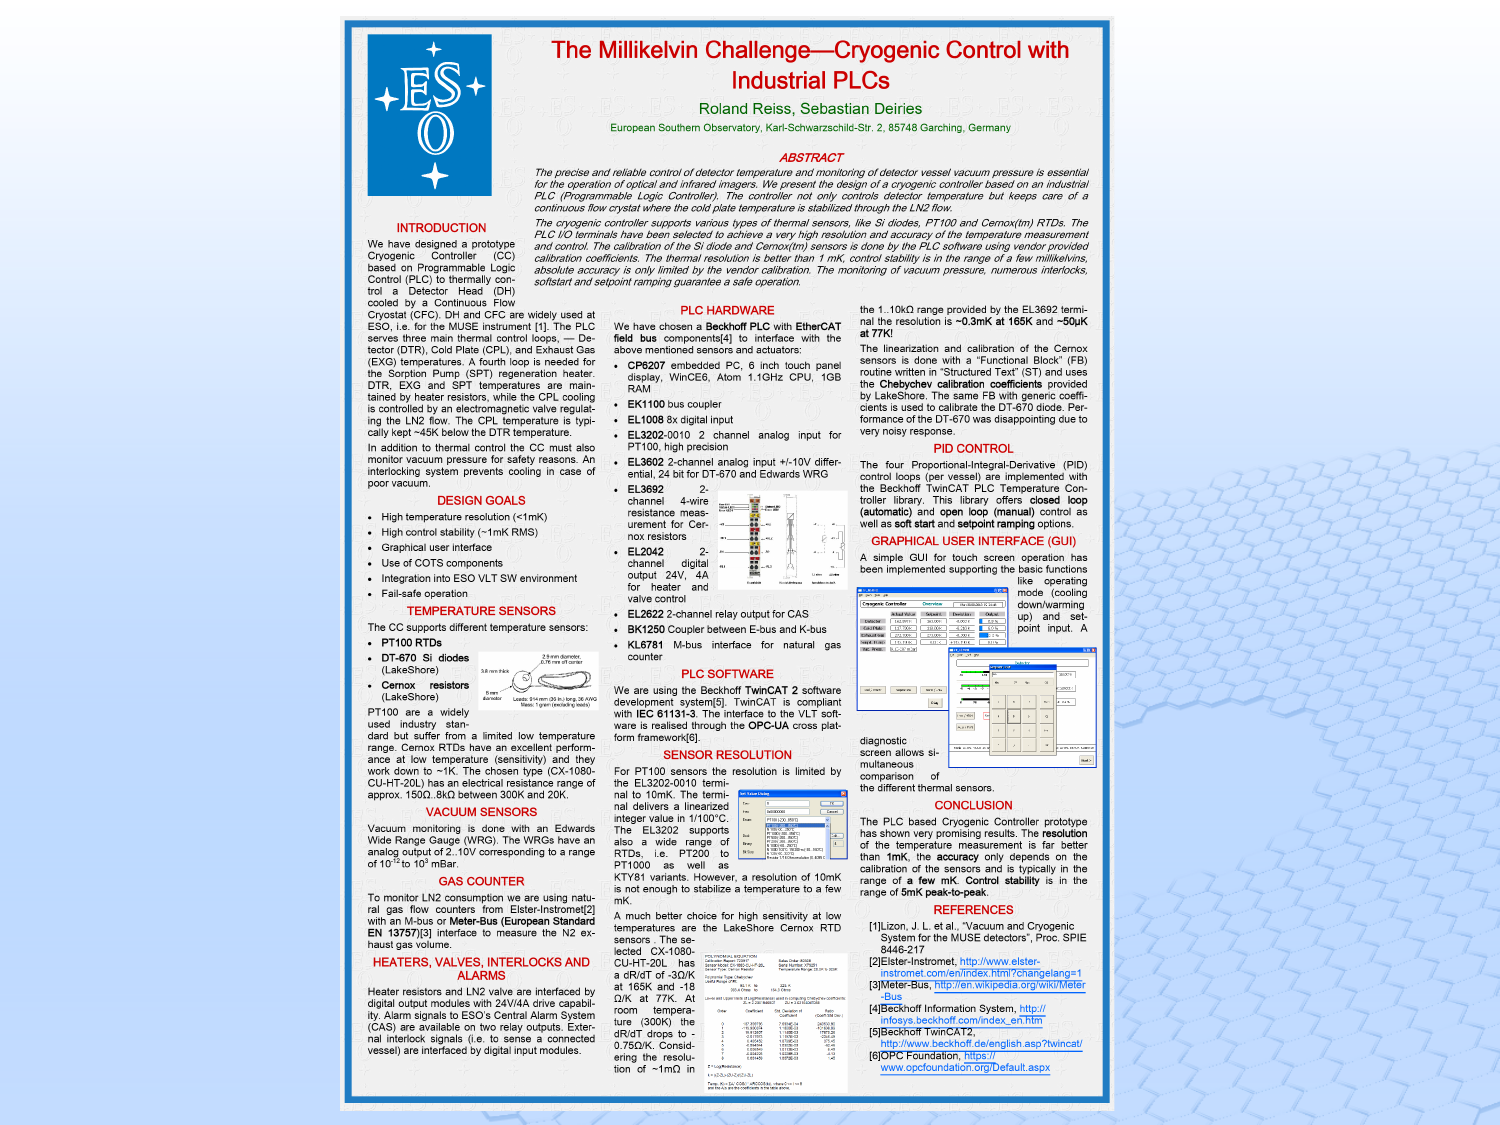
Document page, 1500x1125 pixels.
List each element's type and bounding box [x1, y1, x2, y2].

list [339, 16, 1115, 1112]
picture [0, 0, 1500, 1125]
